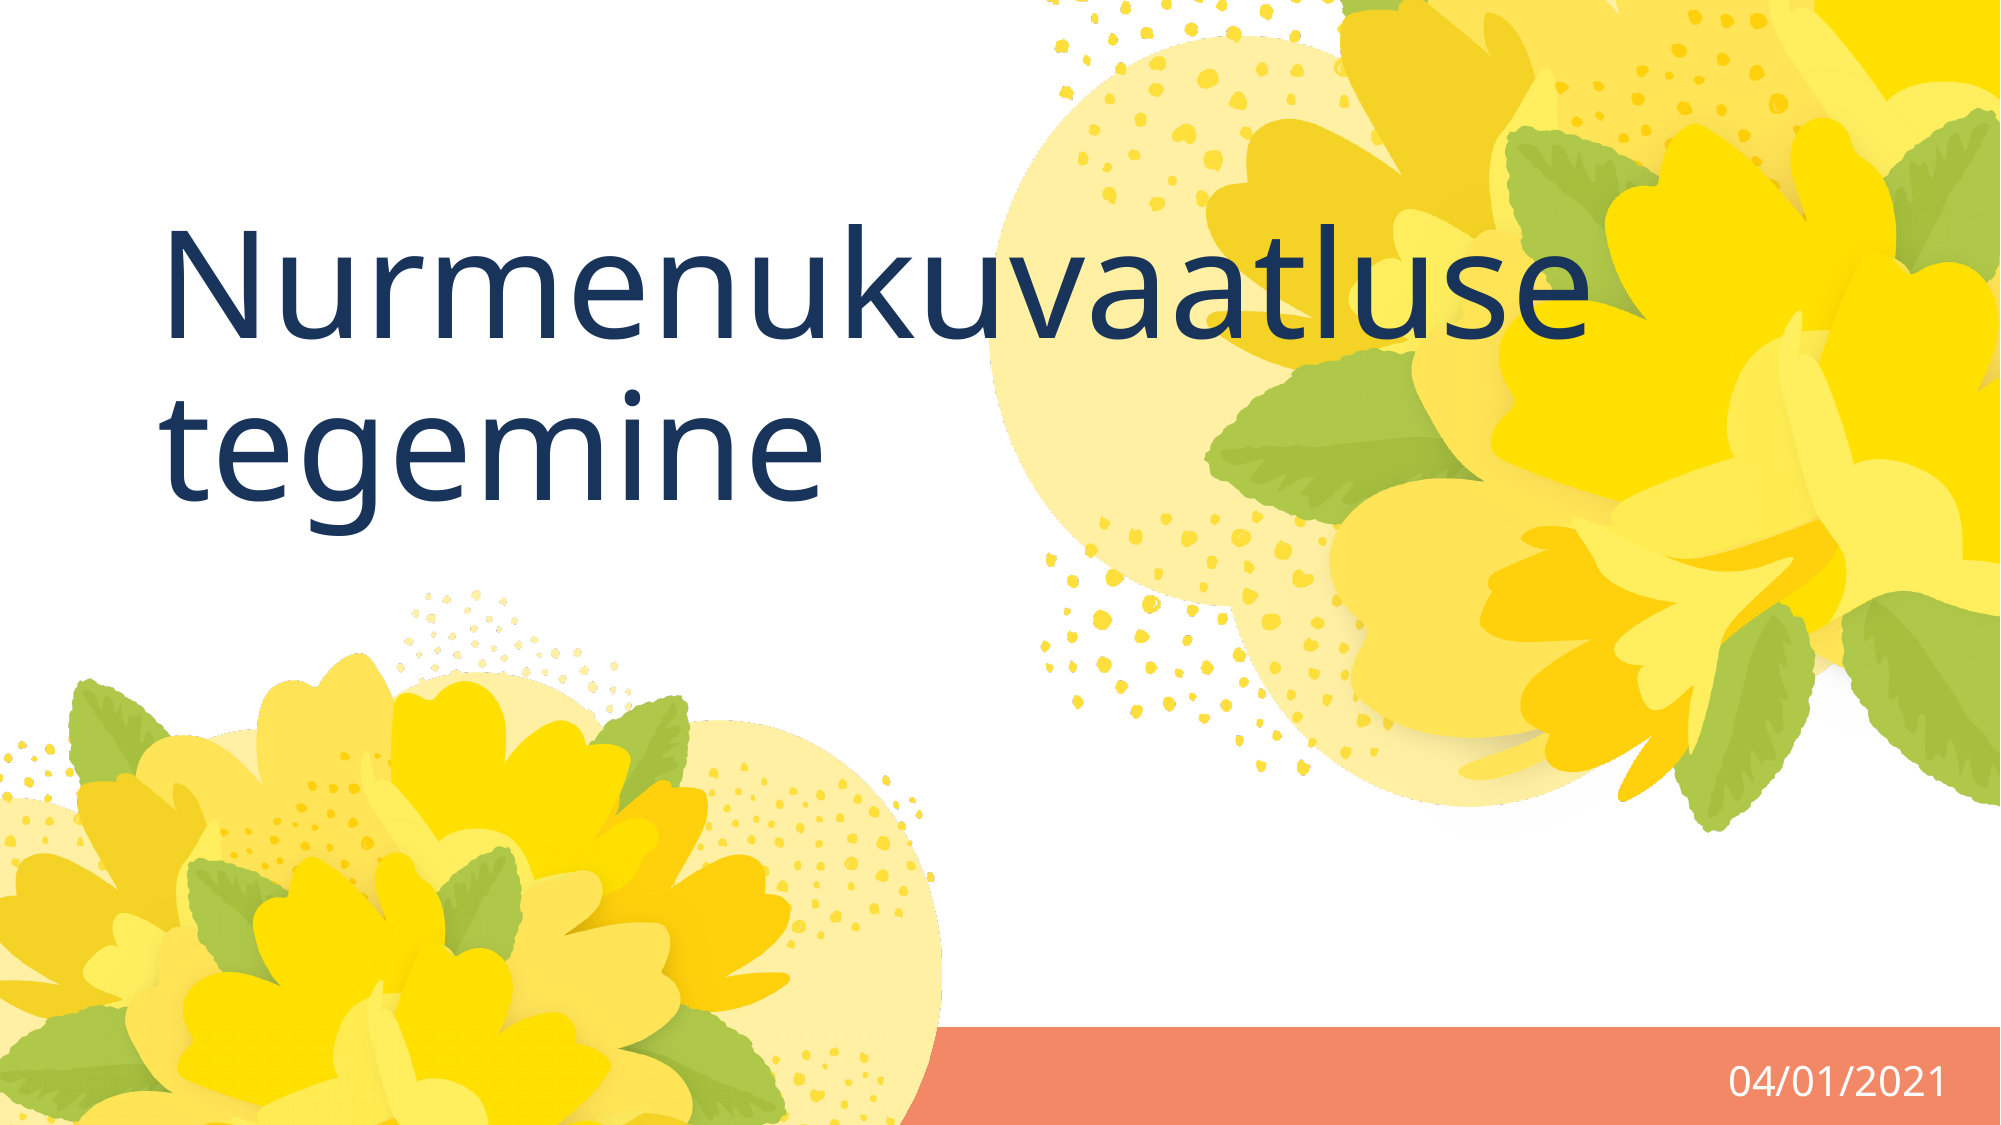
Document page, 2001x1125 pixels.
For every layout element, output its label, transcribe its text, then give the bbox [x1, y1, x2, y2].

picture [0, 590, 942, 1125]
picture [988, 0, 2000, 847]
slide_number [1516, 1049, 1967, 1110]
text_box [942, 1026, 2000, 1125]
title Nurmenukuvaatluse tegemine [142, 201, 988, 563]
